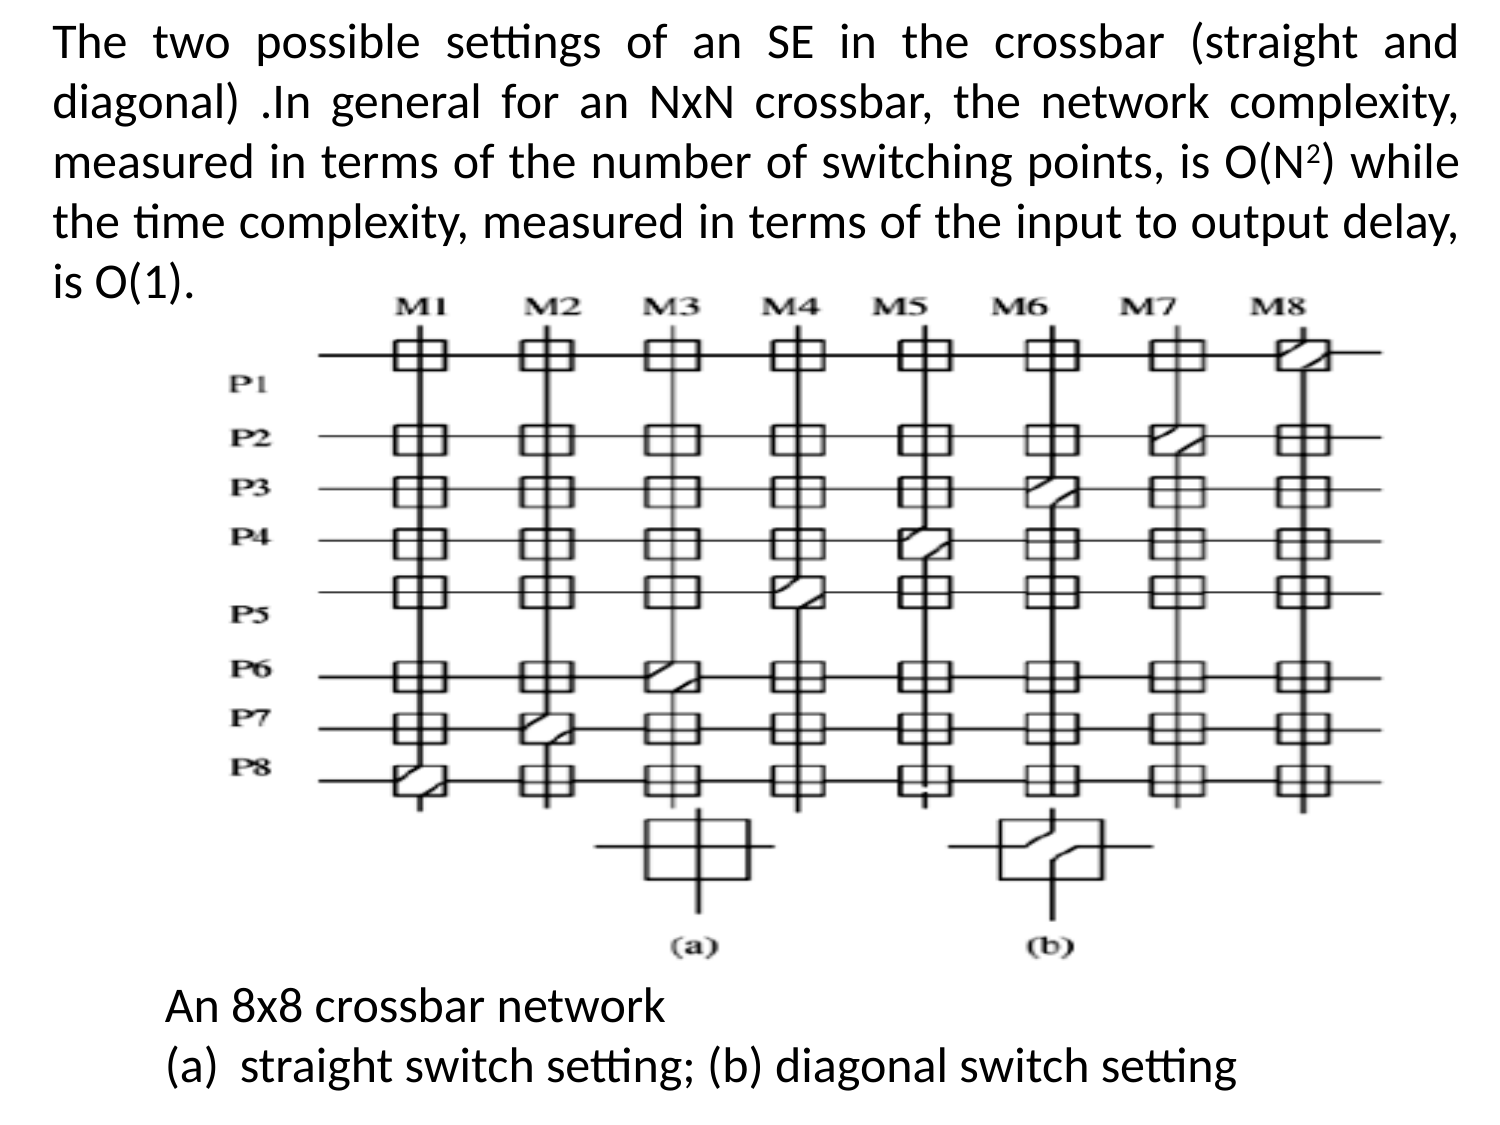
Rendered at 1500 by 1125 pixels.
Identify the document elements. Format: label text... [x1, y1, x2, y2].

picture [218, 290, 1388, 961]
text_box The two possible settings of an SE in the crossbar (straight and diagonal) .In general for an NxN crossbar, the network complexity, measured in terms of the number of switching points, is O(N2) while the time complexity, measured in terms of the input to output delay, is O(1). [37, 1, 1475, 316]
text_box An 8x8 crossbar network straight switch setting; (b) diagonal switch setting [150, 964, 1388, 1100]
